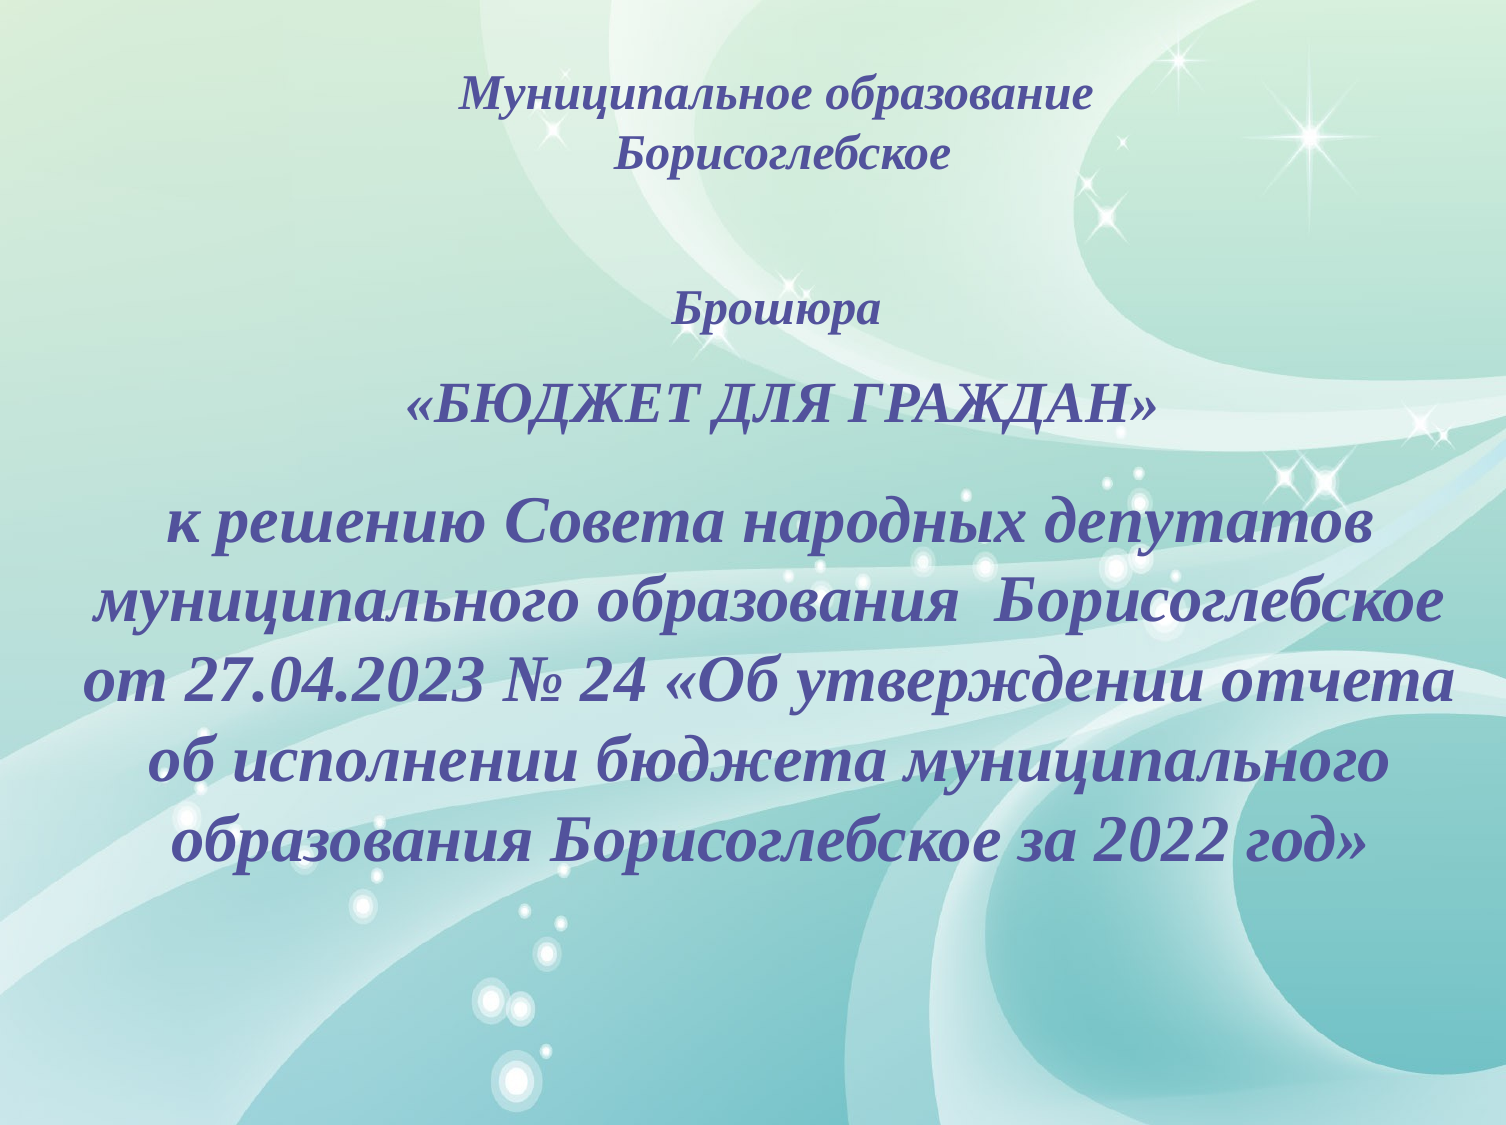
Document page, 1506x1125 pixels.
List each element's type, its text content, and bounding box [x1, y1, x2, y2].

text_box Муниципальное образование Борисоглебское [233, 52, 1332, 187]
text_box к решению Совета народных депутатов муниципального образования Борисоглебское от 27.04.2023 № 24 «Об утверждении отчета об исполнении бюджета муниципального образования Борисоглебское за 2022 год» [67, 467, 1474, 883]
text_box Брошюра «БЮДЖЕТ ДЛЯ ГРАЖДАН» [233, 267, 1332, 442]
picture [0, 0, 1506, 1125]
